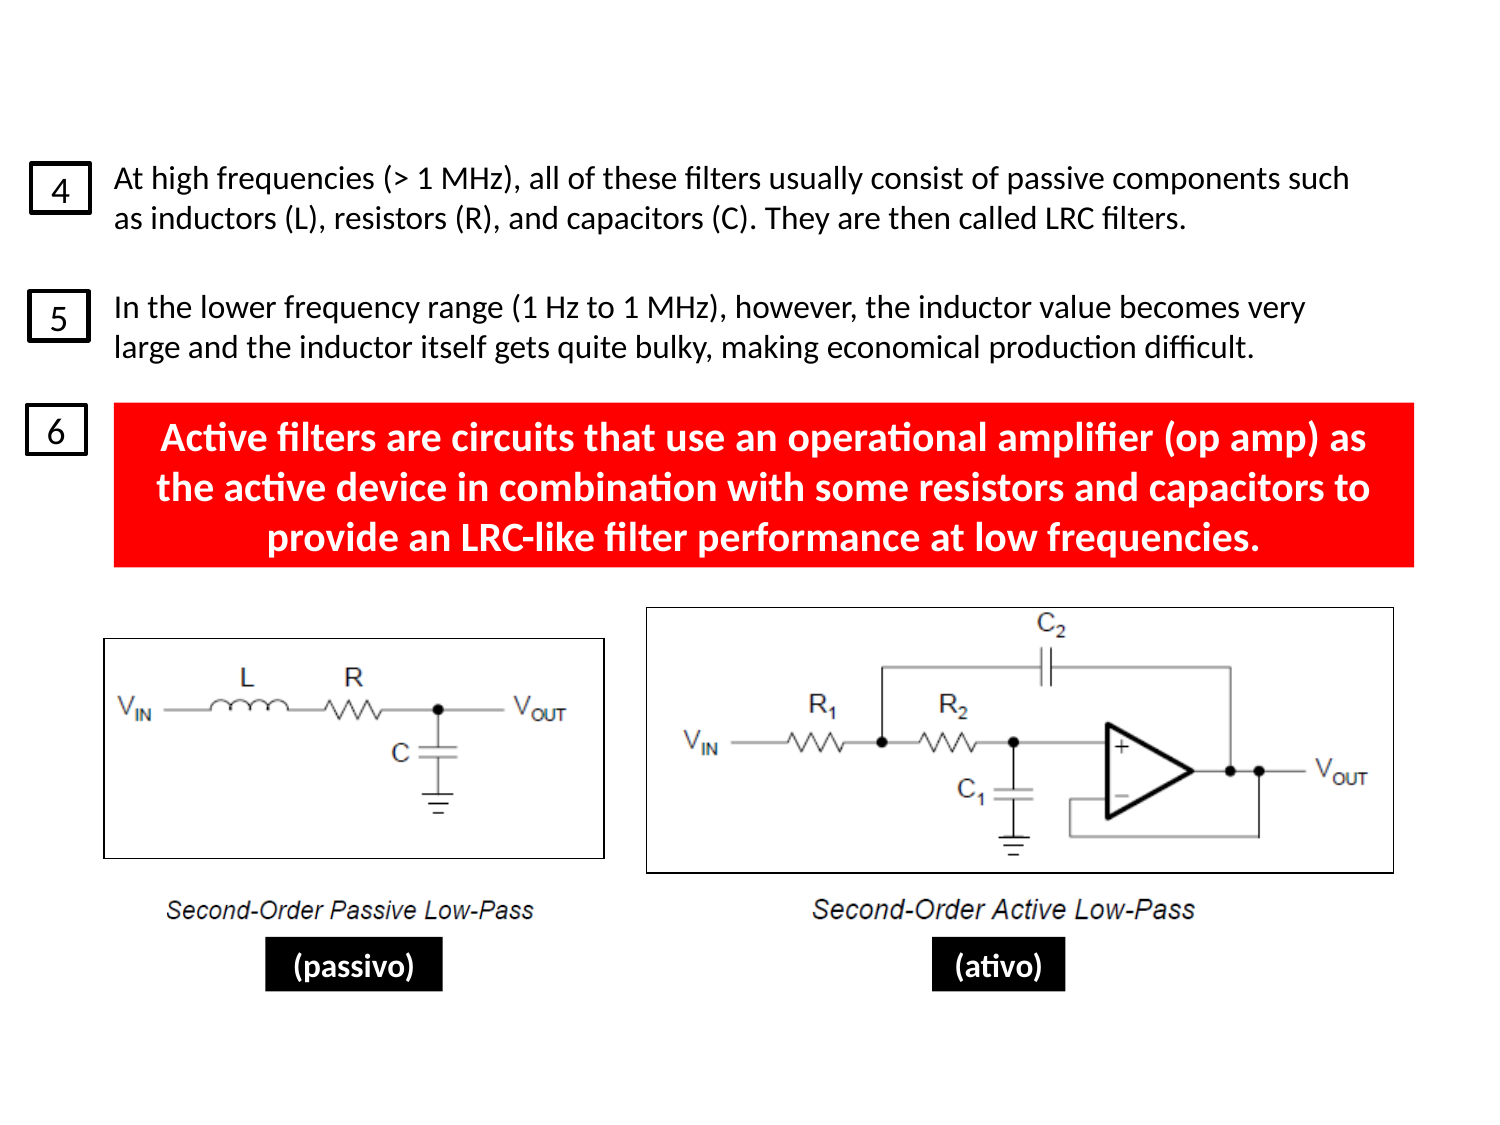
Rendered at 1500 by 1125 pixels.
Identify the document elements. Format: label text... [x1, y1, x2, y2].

text_box At high frequencies (> 1 MHz), all of these filters usually consist of passive components such as inductors (L), resistors (R), and capacitors (C). They are then called LRC filters. [99, 148, 1400, 244]
text_box (passivo) [265, 949, 443, 992]
text_box 5 [27, 289, 91, 343]
text_box (ativo) [932, 951, 1066, 992]
picture [646, 607, 1393, 873]
text_box In the lower frequency range (1 Hz to 1 MHz), however, the inductor value becomes very large and the inductor itself gets quite bulky, making economical production difficult. [99, 277, 1400, 373]
text_box 6 [25, 403, 88, 456]
picture [812, 880, 1202, 942]
picture [104, 638, 604, 858]
picture [167, 882, 541, 940]
text_box 4 [29, 161, 92, 215]
text_box Active filters are circuits that use an operational amplifier (op amp) as the active device in combination with some resistors and capacitors to provide an LRC-like filter performance at low frequencies. [113, 402, 1415, 568]
